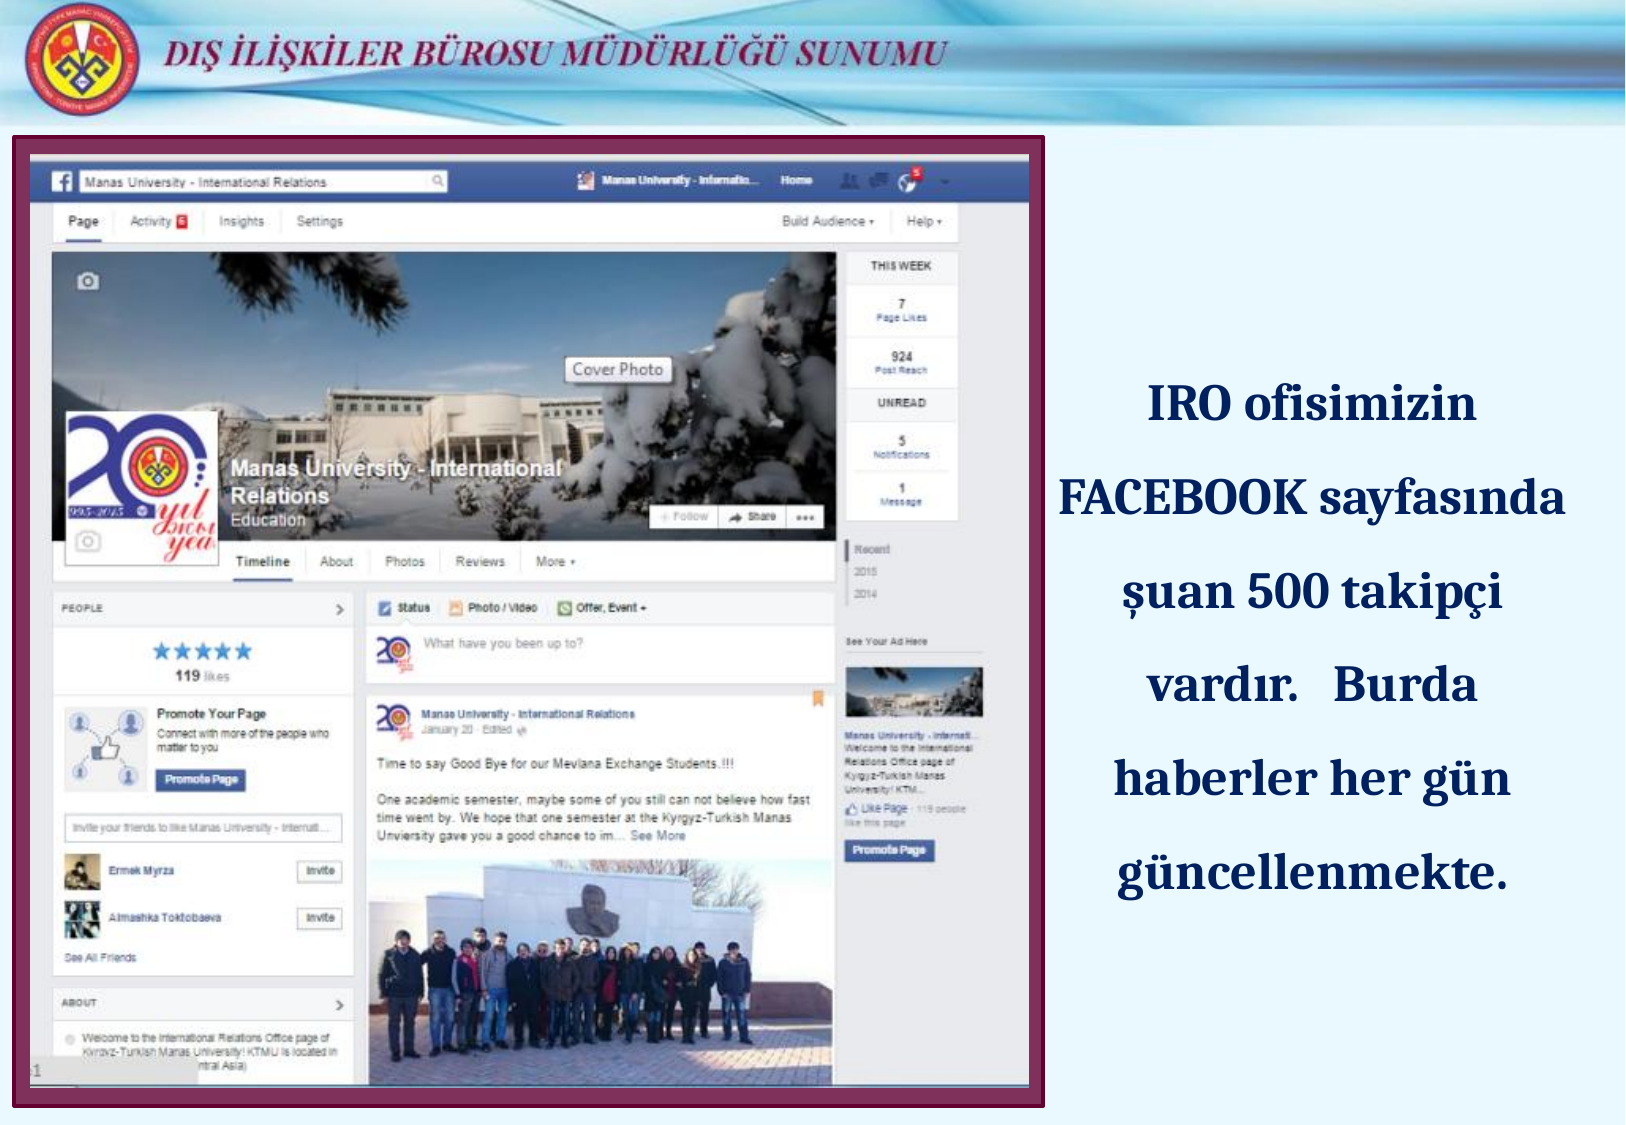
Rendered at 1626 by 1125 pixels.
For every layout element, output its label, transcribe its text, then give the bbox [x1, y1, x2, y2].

text_box [12, 135, 1045, 1108]
text_box IRO ofisimizin FACEBOOK sayfasında şuan 500 takipçi vardır. Burda haberler her gün güncellenmekte. [1045, 329, 1593, 907]
picture [0, 0, 1626, 1125]
